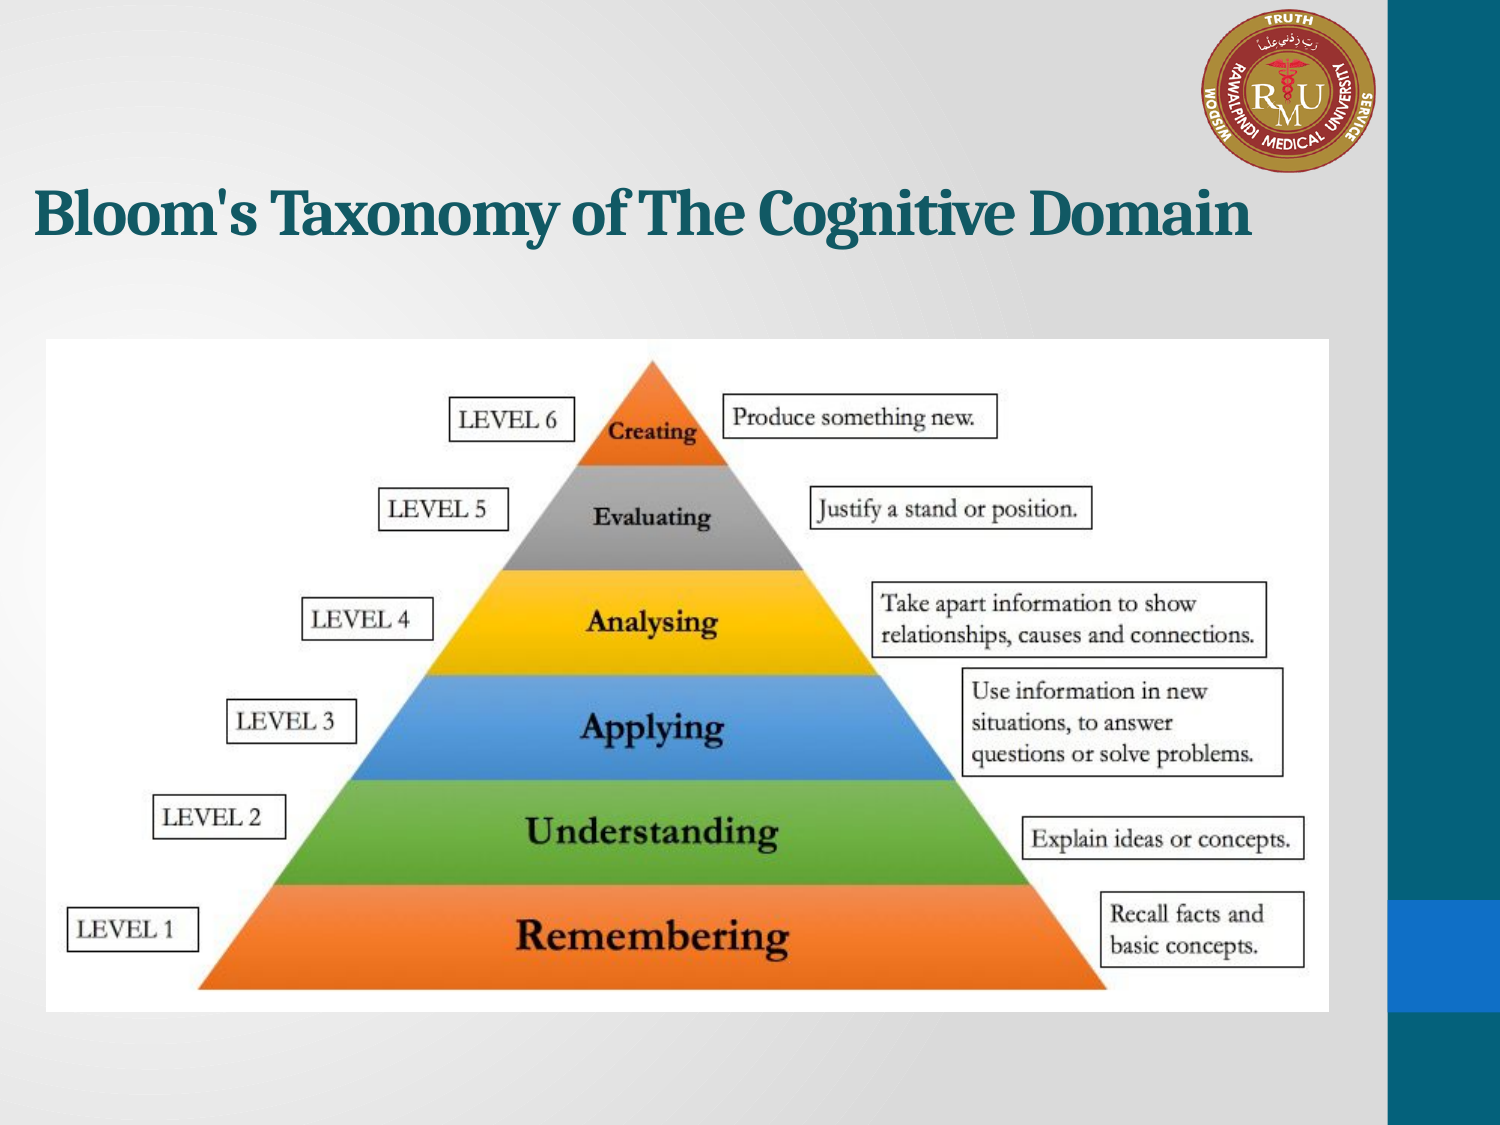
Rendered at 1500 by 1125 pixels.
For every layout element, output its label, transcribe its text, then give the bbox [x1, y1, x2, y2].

picture [46, 338, 1330, 1012]
picture [1200, 9, 1377, 174]
title Bloom's Taxonomy of The Cognitive Domain [18, 115, 1357, 303]
